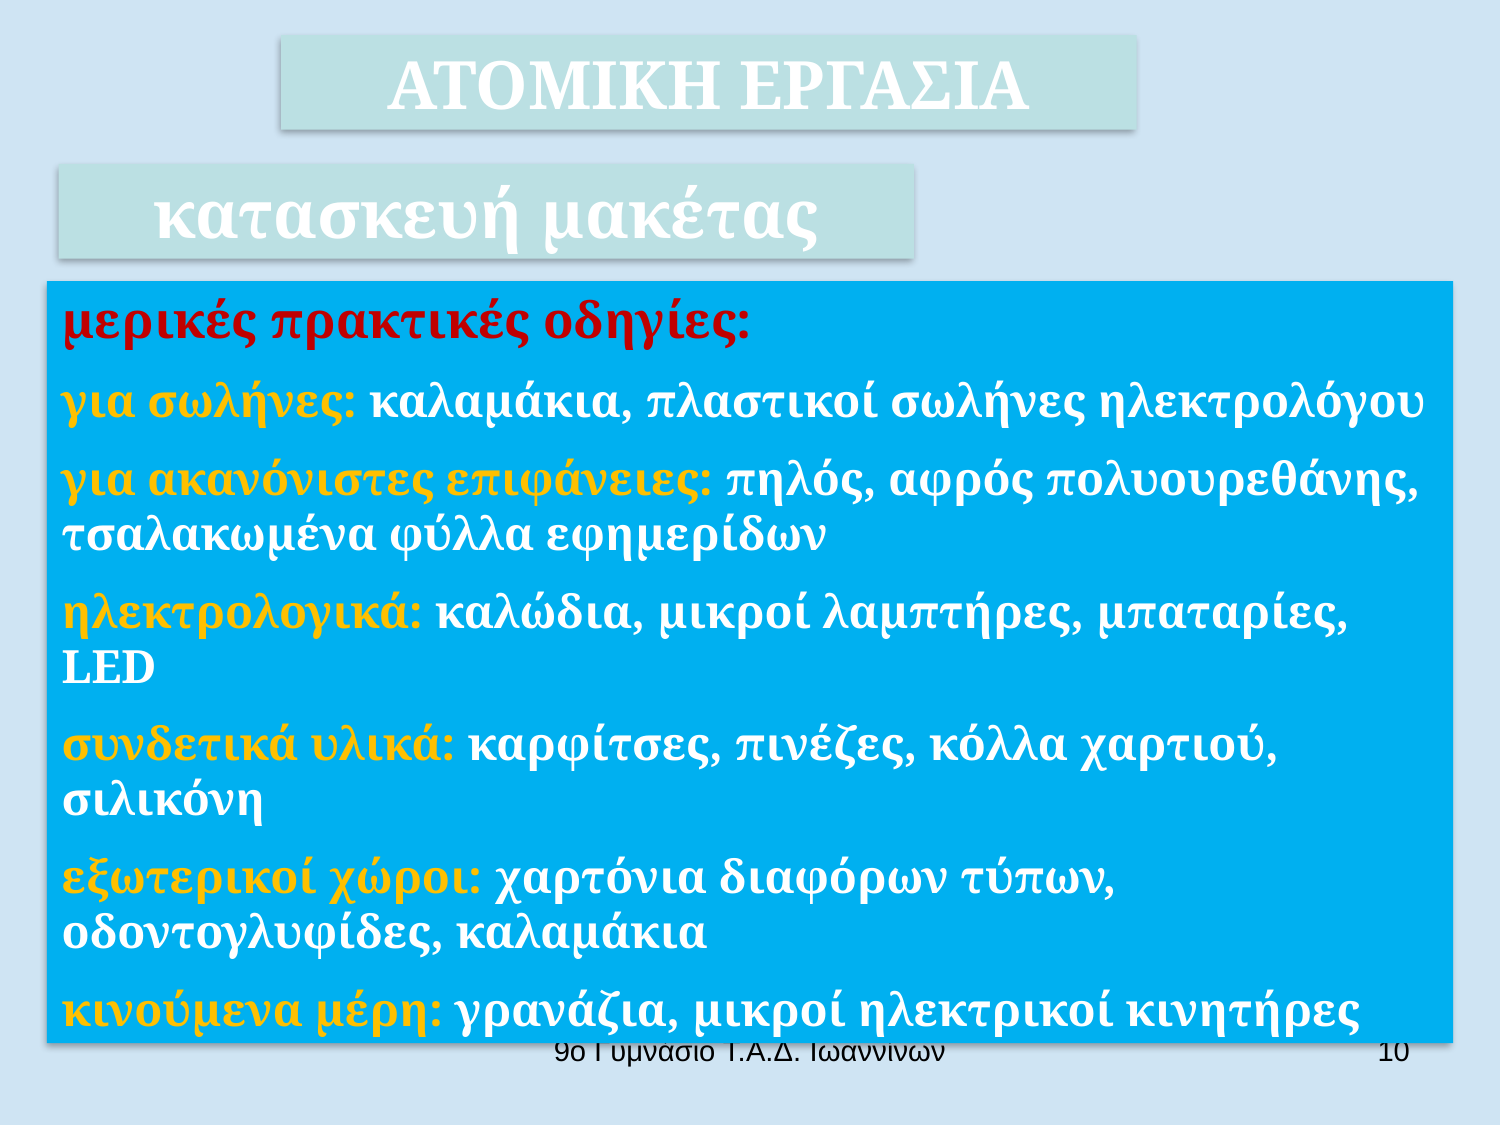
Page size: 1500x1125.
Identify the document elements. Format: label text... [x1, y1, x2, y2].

text_box μερικές πρακτικές οδηγίες: για σωλήνες: καλαμάκια, πλαστικοί σωλήνες ηλεκτρολόγου για ακανόνιστες επιφάνειες: πηλός, αφρός πολυουρεθάνης, τσαλακωμένα φύλλα εφημερίδων ηλεκτρολογικά: καλώδια, μικροί λαμπτήρες, μπαταρίες, LED συνδετικά υλικά: καρφίτσες, πινέζες, κόλλα χαρτιού, σιλικόνη εξωτερικοί χώροι: χαρτόνια διαφόρων τύπων, οδοντογλυφίδες, καλαμάκια κινούμενα μέρη: γρανάζια, μικροί ηλεκτρικοί κινητήρες [45, 279, 1455, 1045]
text_box ΑΤΟΜΙΚΗ ΕΡΓΑΣΙΑ [279, 33, 1139, 132]
footer 9ο Γυμνάσιο Τ.Α.Δ. Ιωαννίνων [512, 1054, 988, 1103]
slide_number 10 [1074, 1054, 1426, 1103]
text_box κατασκευή μακέτας [56, 162, 916, 261]
